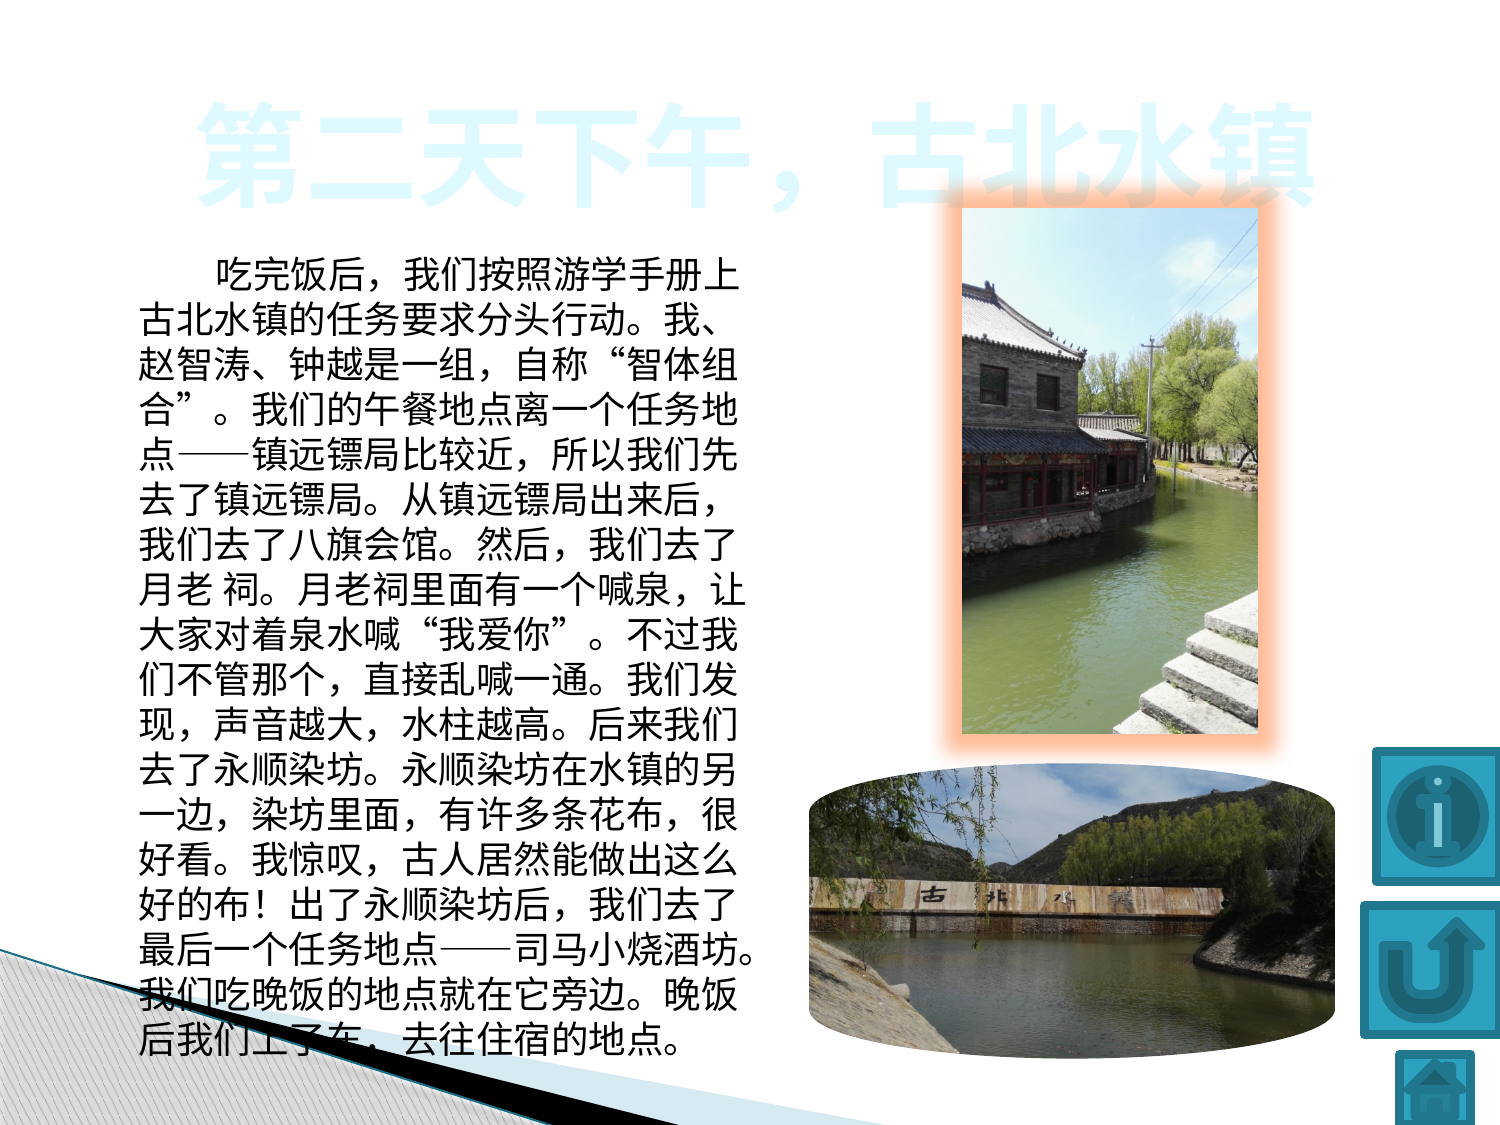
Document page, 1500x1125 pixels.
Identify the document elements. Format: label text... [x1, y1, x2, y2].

picture [808, 763, 1336, 1059]
text_box [1372, 747, 1500, 886]
text_box 吃完饭后，我们按照游学手册上古北水镇的任务要求分头行动。我、赵智涛、钟越是一组，自称“智体组合”。我们的午餐地点离一个任务地点——镇远镖局比较近，所以我们先去了镇远镖局。从镇远镖局出来后，我们去了八旗会馆。然后，我们去了月老 祠。月老祠里面有一个喊泉，让大家对着泉水喊“我爱你”。不过我们不管那个，直接乱喊一通。我们发现，声音越大，水柱越高。后来我们去了永顺染坊。永顺染坊在水镇的另一边，染坊里面，有许多条花布，很好看。我惊叹，古人居然能做出这么好的布！出了永顺染坊后，我们去了最后一个任务地点——司马小烧酒坊。我们吃晚饭的地点就在它旁边。晚饭后我们上了车，去往住宿的地点。 [123, 243, 786, 1069]
text_box [1360, 901, 1500, 1039]
text_box 第二天下午，古北水镇 [177, 78, 1333, 229]
text_box [1395, 1050, 1475, 1125]
picture [962, 207, 1259, 735]
